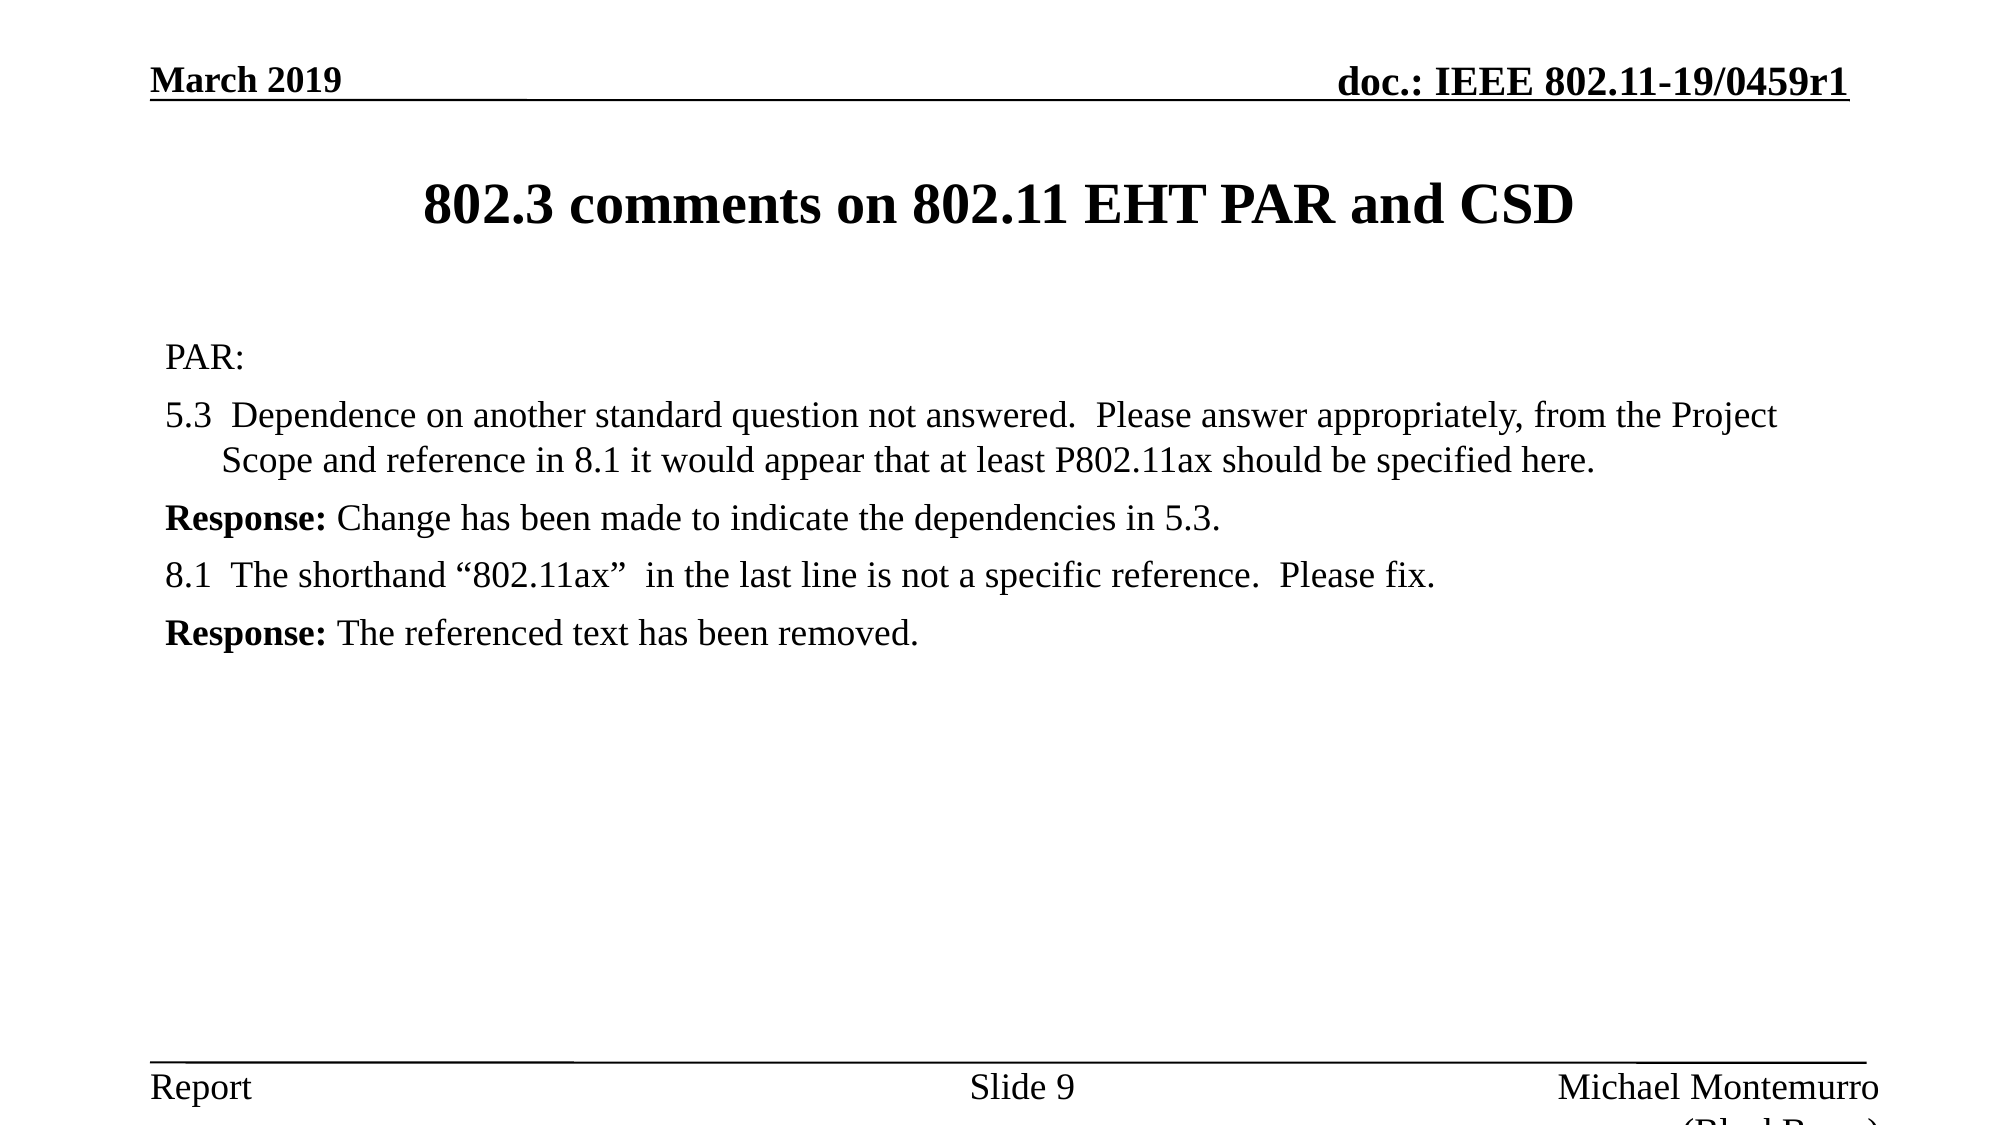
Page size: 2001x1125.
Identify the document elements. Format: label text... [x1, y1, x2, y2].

footer Michael Montemurro (BlackBerry) [1436, 1061, 1881, 1108]
list PAR: 5.3 Dependence on another standard question not answered. Please answer appropriately, from the Project Scope and reference in 8.1 it would appear that at least P802.11ax should be specified here. Response: Change has been made to indicate the dependencies in 5.3. 8.1 The shorthand “802.11ax” in the last line is not a specific reference. Please fix. Response: The referenced text has been removed. [149, 324, 1850, 1000]
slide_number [149, 49, 431, 100]
title 802.3 comments on 802.11 EHT PAR and CSD [149, 112, 1850, 288]
slide_number Slide 9 [950, 1061, 1095, 1125]
